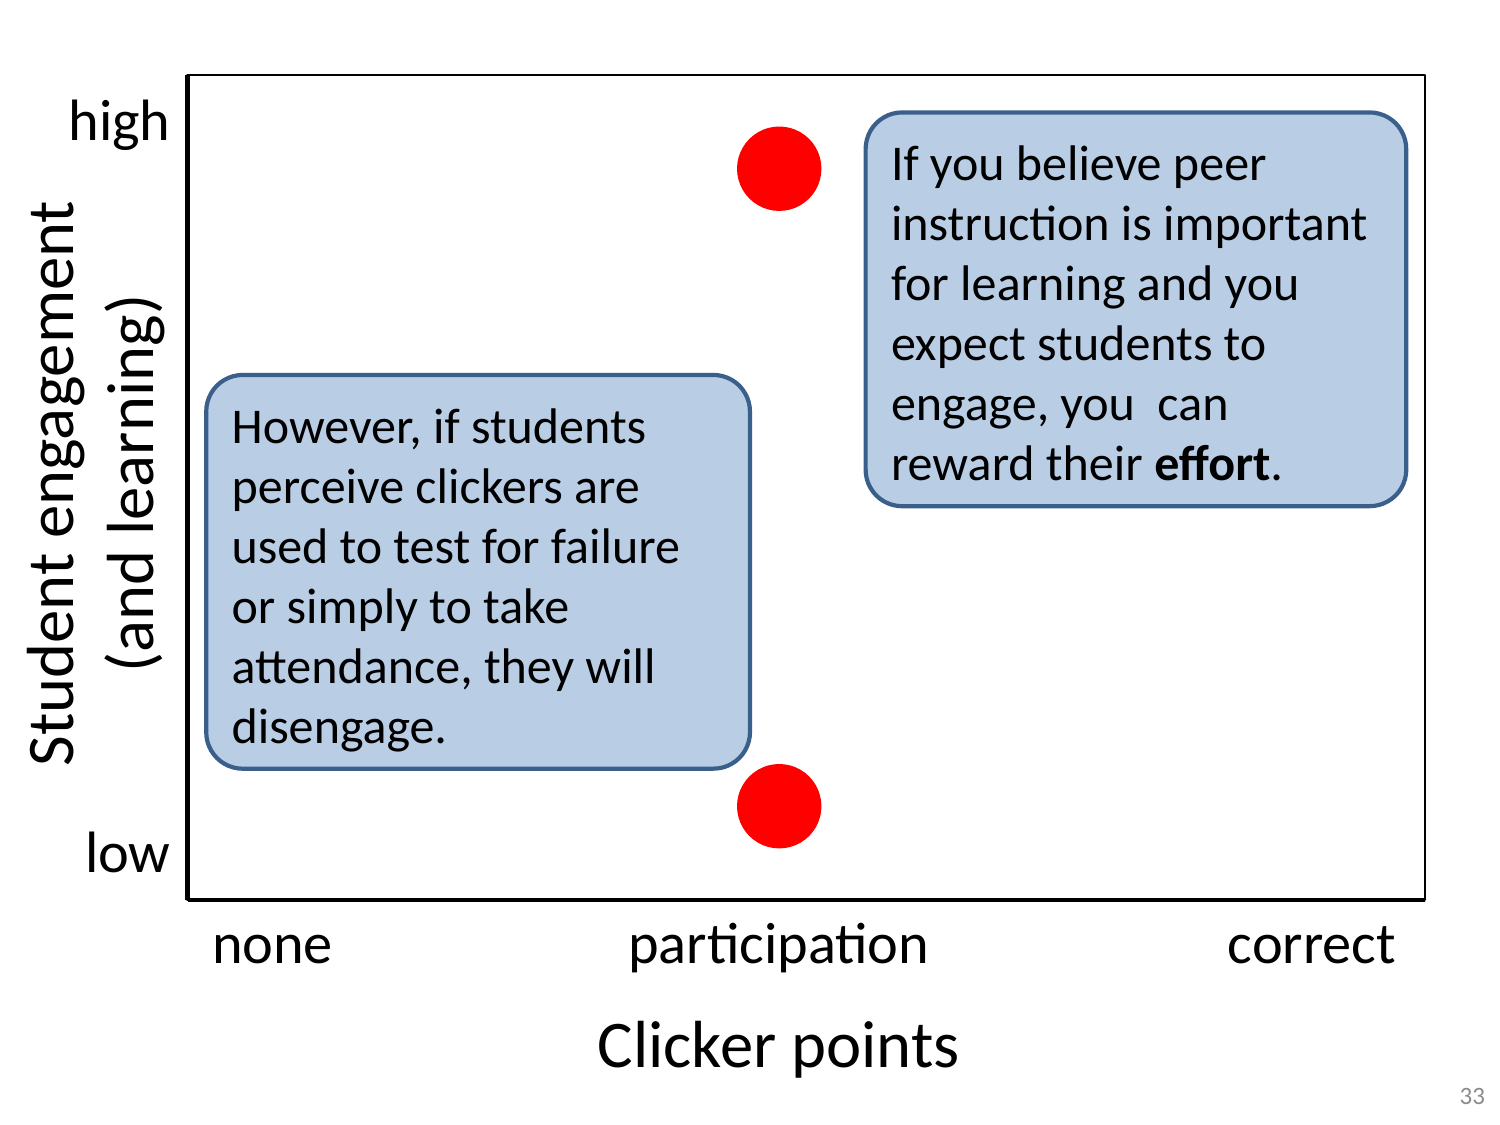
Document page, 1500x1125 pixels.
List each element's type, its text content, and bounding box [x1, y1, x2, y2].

text_box participation [613, 909, 945, 983]
text_box Clicker points [582, 993, 975, 1089]
text_box However, if students perceive clickers are used to test for failure or simply to take attendance, they will disengage. [204, 372, 753, 771]
text_box correct [1213, 909, 1411, 983]
text_box [739, 129, 819, 209]
text_box none [197, 909, 348, 983]
slide_number 33 [1149, 1065, 1500, 1125]
text_box Student engagement (and learning) [0, 185, 175, 486]
text_box [185, 73, 1427, 902]
text_box [739, 766, 819, 846]
text_box low [70, 806, 186, 891]
text_box If you believe peer instruction is important for learning and you expect students to engage, you can reward their effort. [863, 110, 1409, 509]
text_box Student engagement (and learning) [0, 496, 175, 782]
text_box high [53, 75, 186, 160]
